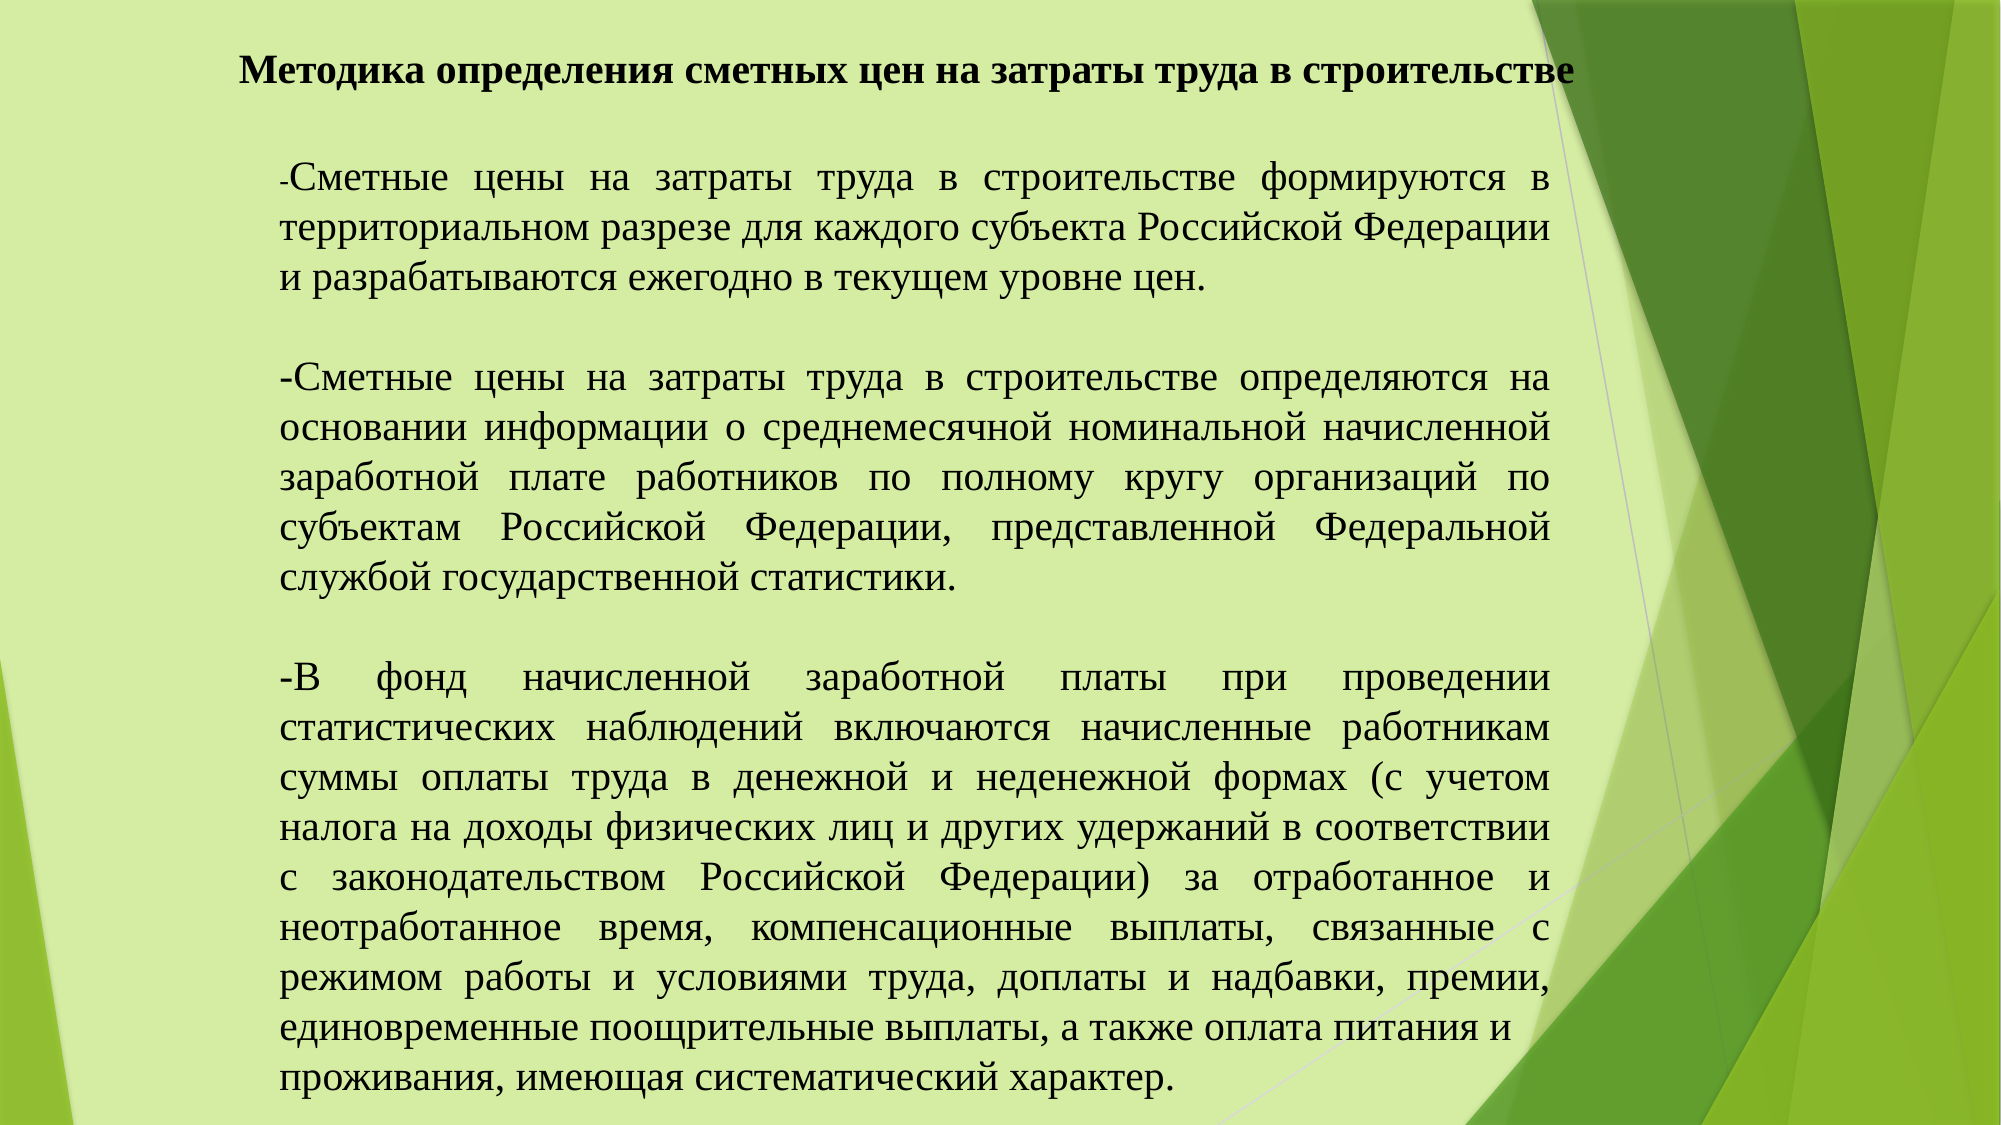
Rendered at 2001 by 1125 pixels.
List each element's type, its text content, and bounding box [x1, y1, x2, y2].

text_box -Сметные цены на затраты труда в строительстве формируются в территориальном разрезе для каждого субъекта Российской Федерации и разрабатываются ежегодно в текущем уровне цен. -Сметные цены на затраты труда в строительстве определяются на основании информации о среднемесячной номинальной начисленной заработной плате работников по полному кругу организаций по субъектам Российской Федерации, представленной Федеральной службой государственной статистики. -В фонд начисленной заработной платы при проведении статистических наблюдений включаются начисленные работникам суммы оплаты труда в денежной и неденежной формах (с учетом налога на доходы физических лиц и других удержаний в соответствии с законодательством Российской Федерации) за отработанное и неотработанное время, компенсационные выплаты, связанные с режимом работы и условиями труда, доплаты и надбавки, премии, единовременные поощрительные выплаты, а также оплата питания и проживания, имеющая систематический характер. [264, 141, 1566, 1125]
text_box Методика определения сметных цен на затраты труда в строительстве [224, 31, 1816, 100]
